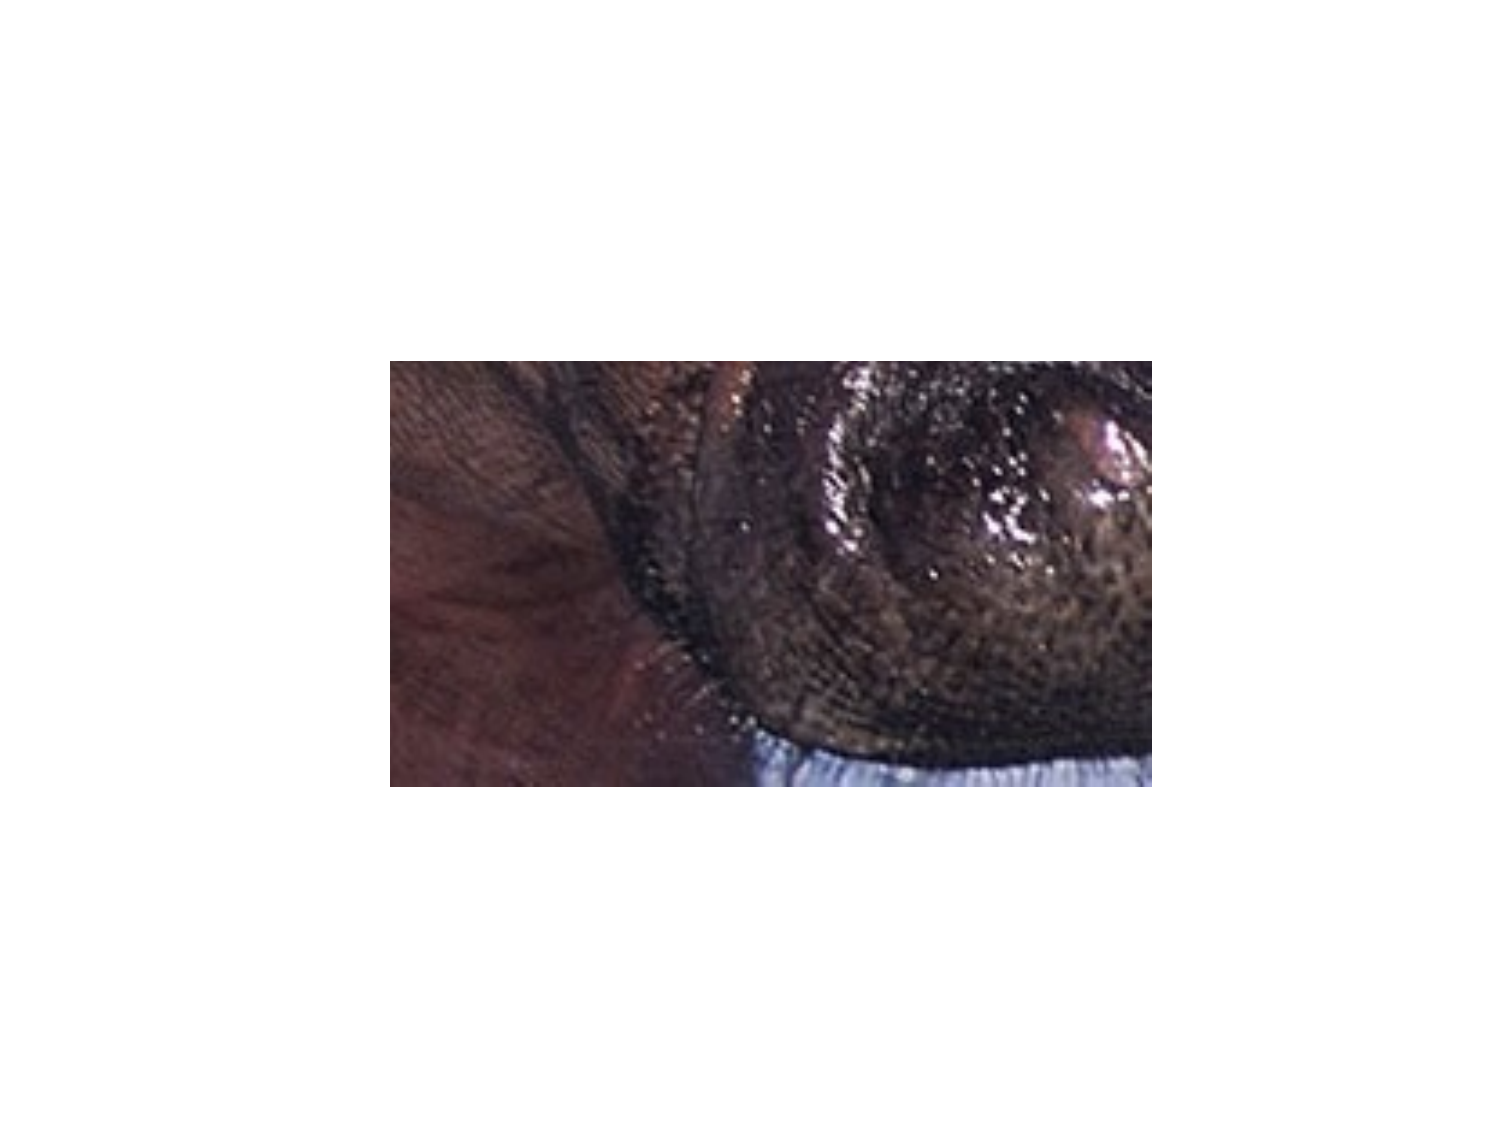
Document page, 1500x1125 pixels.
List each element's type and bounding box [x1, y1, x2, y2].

picture [390, 361, 1152, 788]
